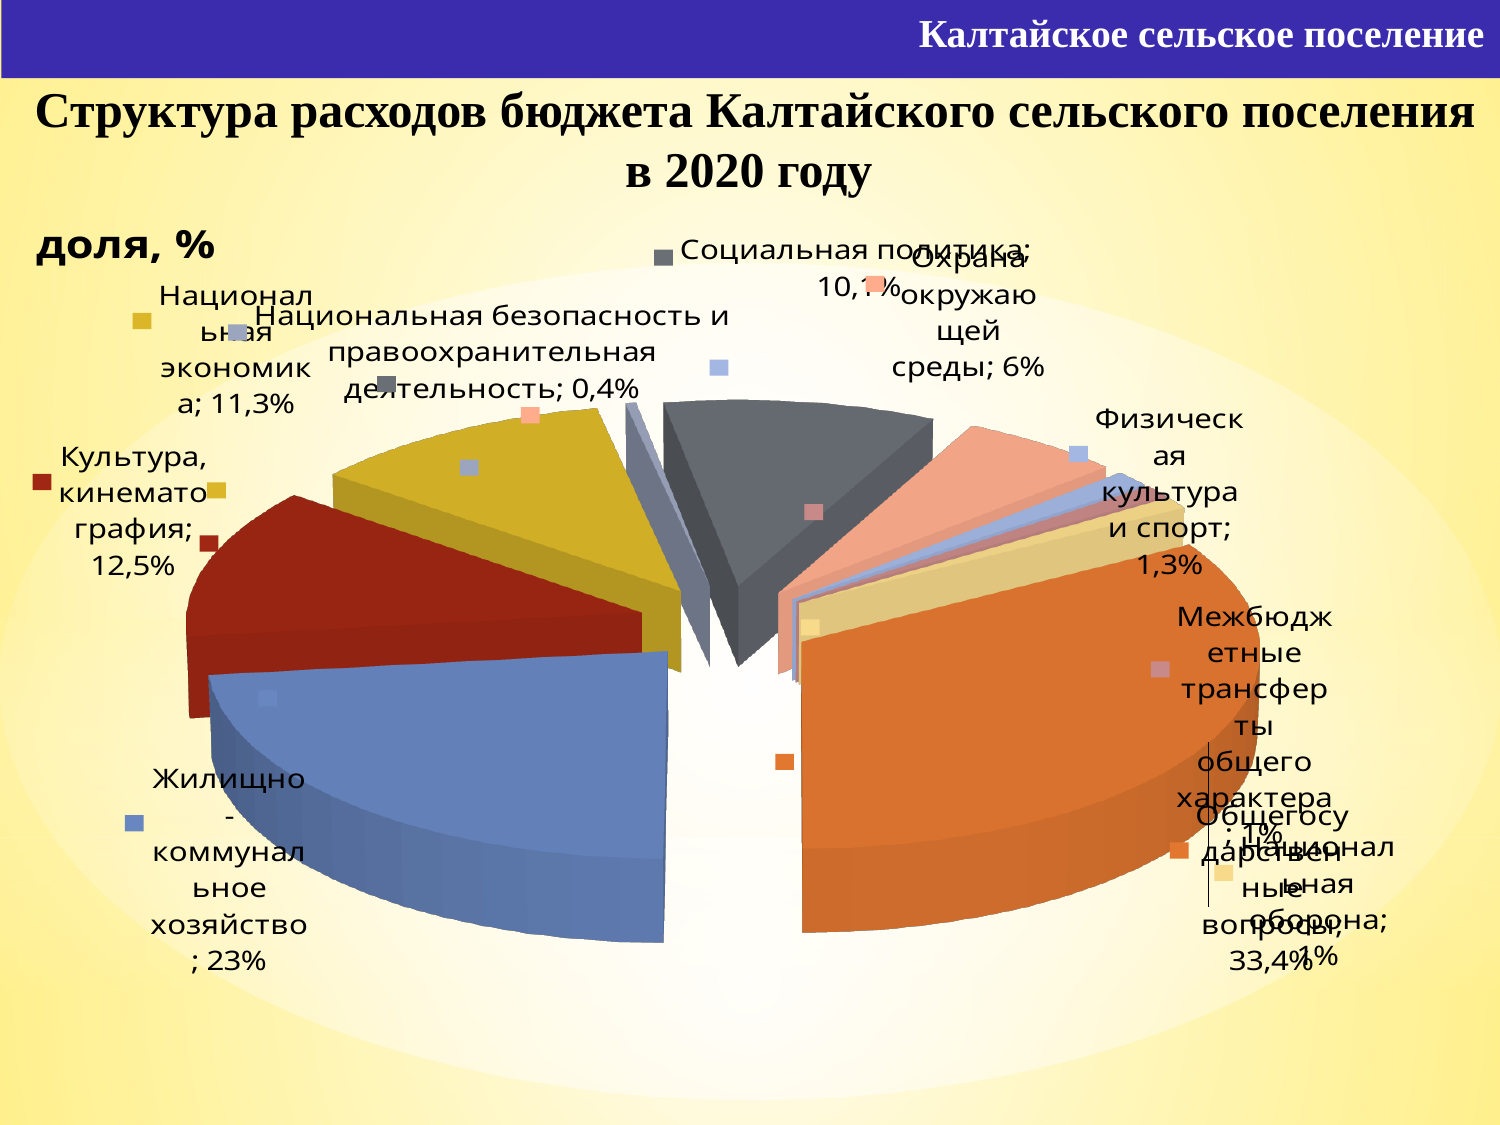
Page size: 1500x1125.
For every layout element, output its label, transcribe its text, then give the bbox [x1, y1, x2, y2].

text_box Структура расходов бюджета Калтайского сельского поселения в 2020 году [13, 69, 1497, 205]
title Калтайское сельское поселение [1, 0, 1500, 79]
chart [10, 195, 1480, 1107]
